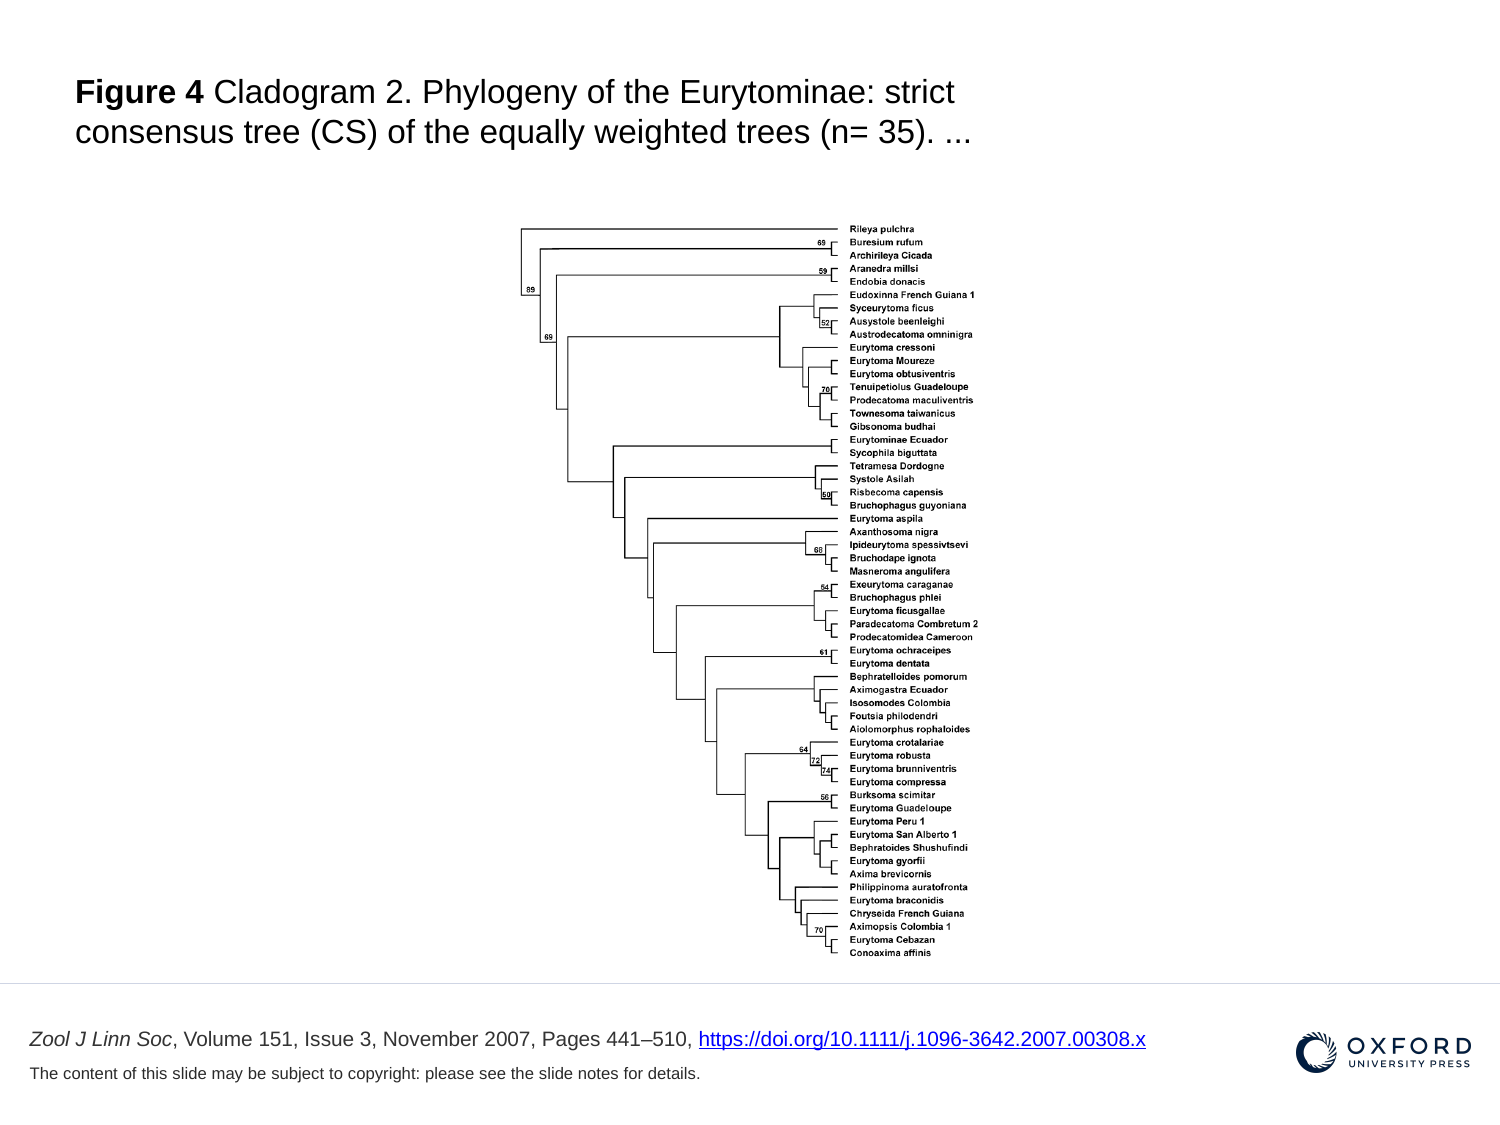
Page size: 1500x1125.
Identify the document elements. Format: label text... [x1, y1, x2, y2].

title Figure 4 Cladogram 2. Phylogeny of the Eurytominae: strict consensus tree (CS) of the equally weighted trees (n= 35). ... [75, 69, 1078, 171]
footer Zool J Linn Soc, Volume 151, Issue 3, November 2007, Pages 441–510, https://doi.org/10.1111/j.1096-3642.2007.00308.x The content of this slide may be subject to copyright: please see the slide notes for details. [0, 983, 1260, 1125]
picture [1296, 1032, 1471, 1073]
picture [520, 224, 978, 957]
